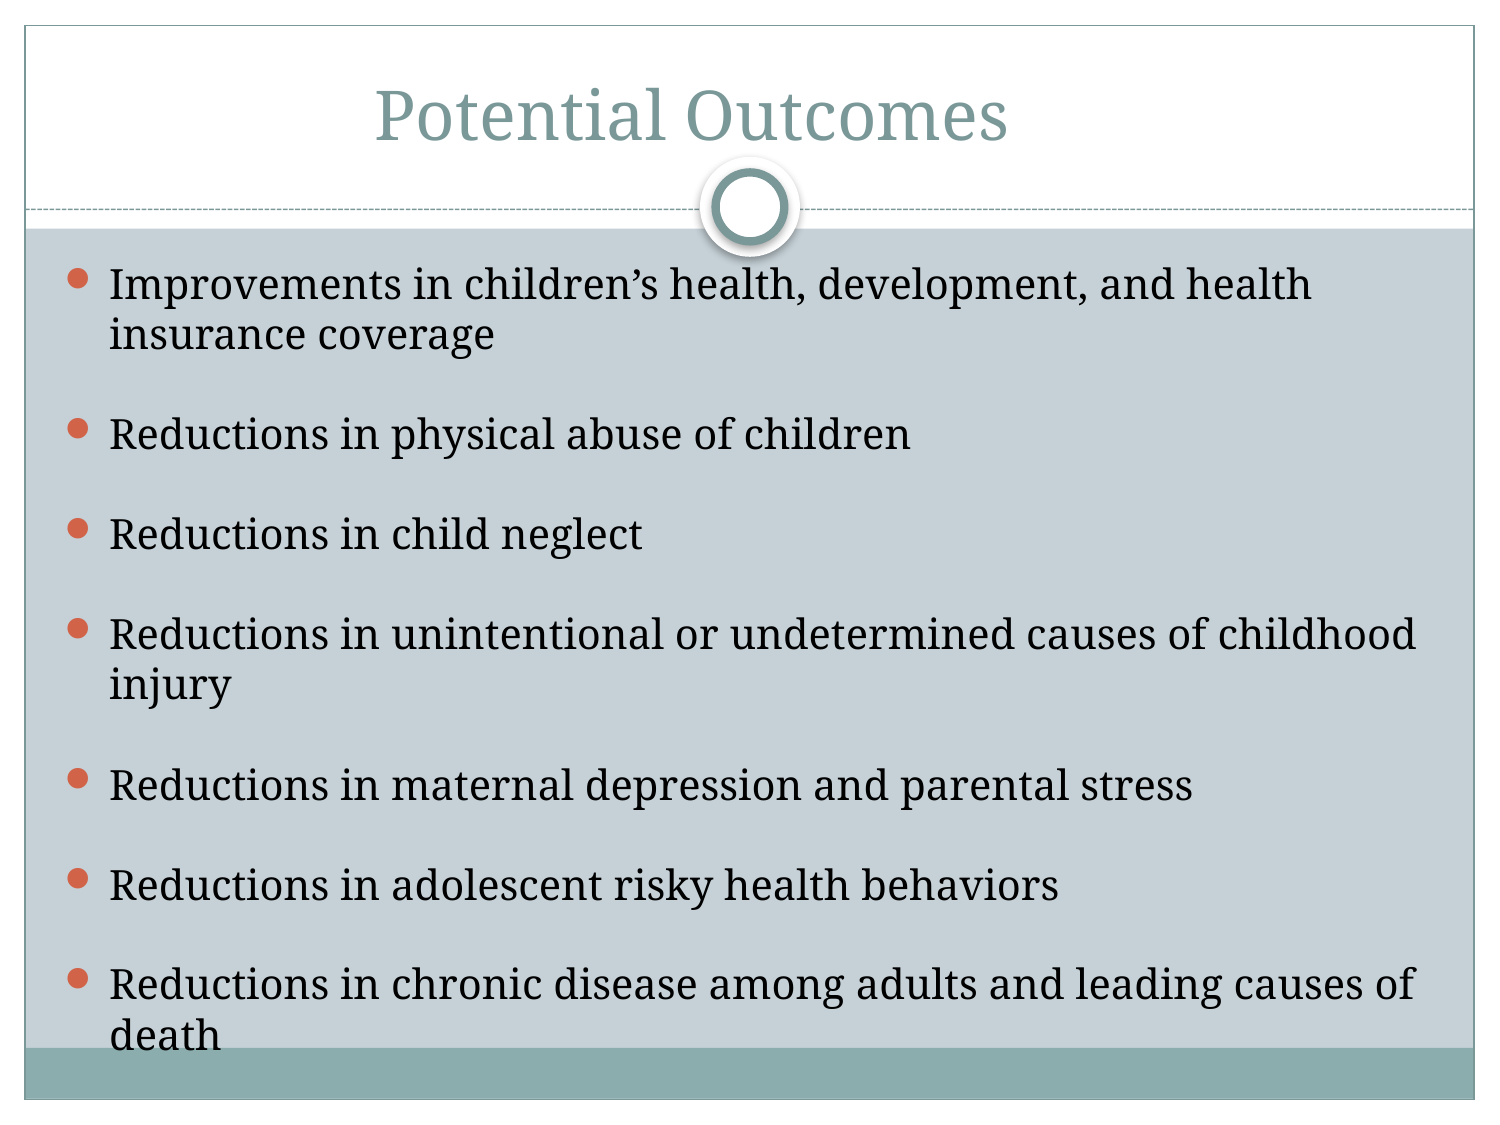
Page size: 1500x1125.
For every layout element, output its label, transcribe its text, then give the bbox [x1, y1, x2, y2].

list Improvements in children’s health, development, and health insurance coverage Reductions in physical abuse of children Reductions in child neglect Reductions in unintentional or undetermined causes of childhood injury Reductions in maternal depression and parental stress Reductions in adolescent risky health behaviors Reductions in chronic disease among adults and leading causes of death [49, 250, 1445, 1001]
title Potential Outcomes [49, 37, 1450, 162]
